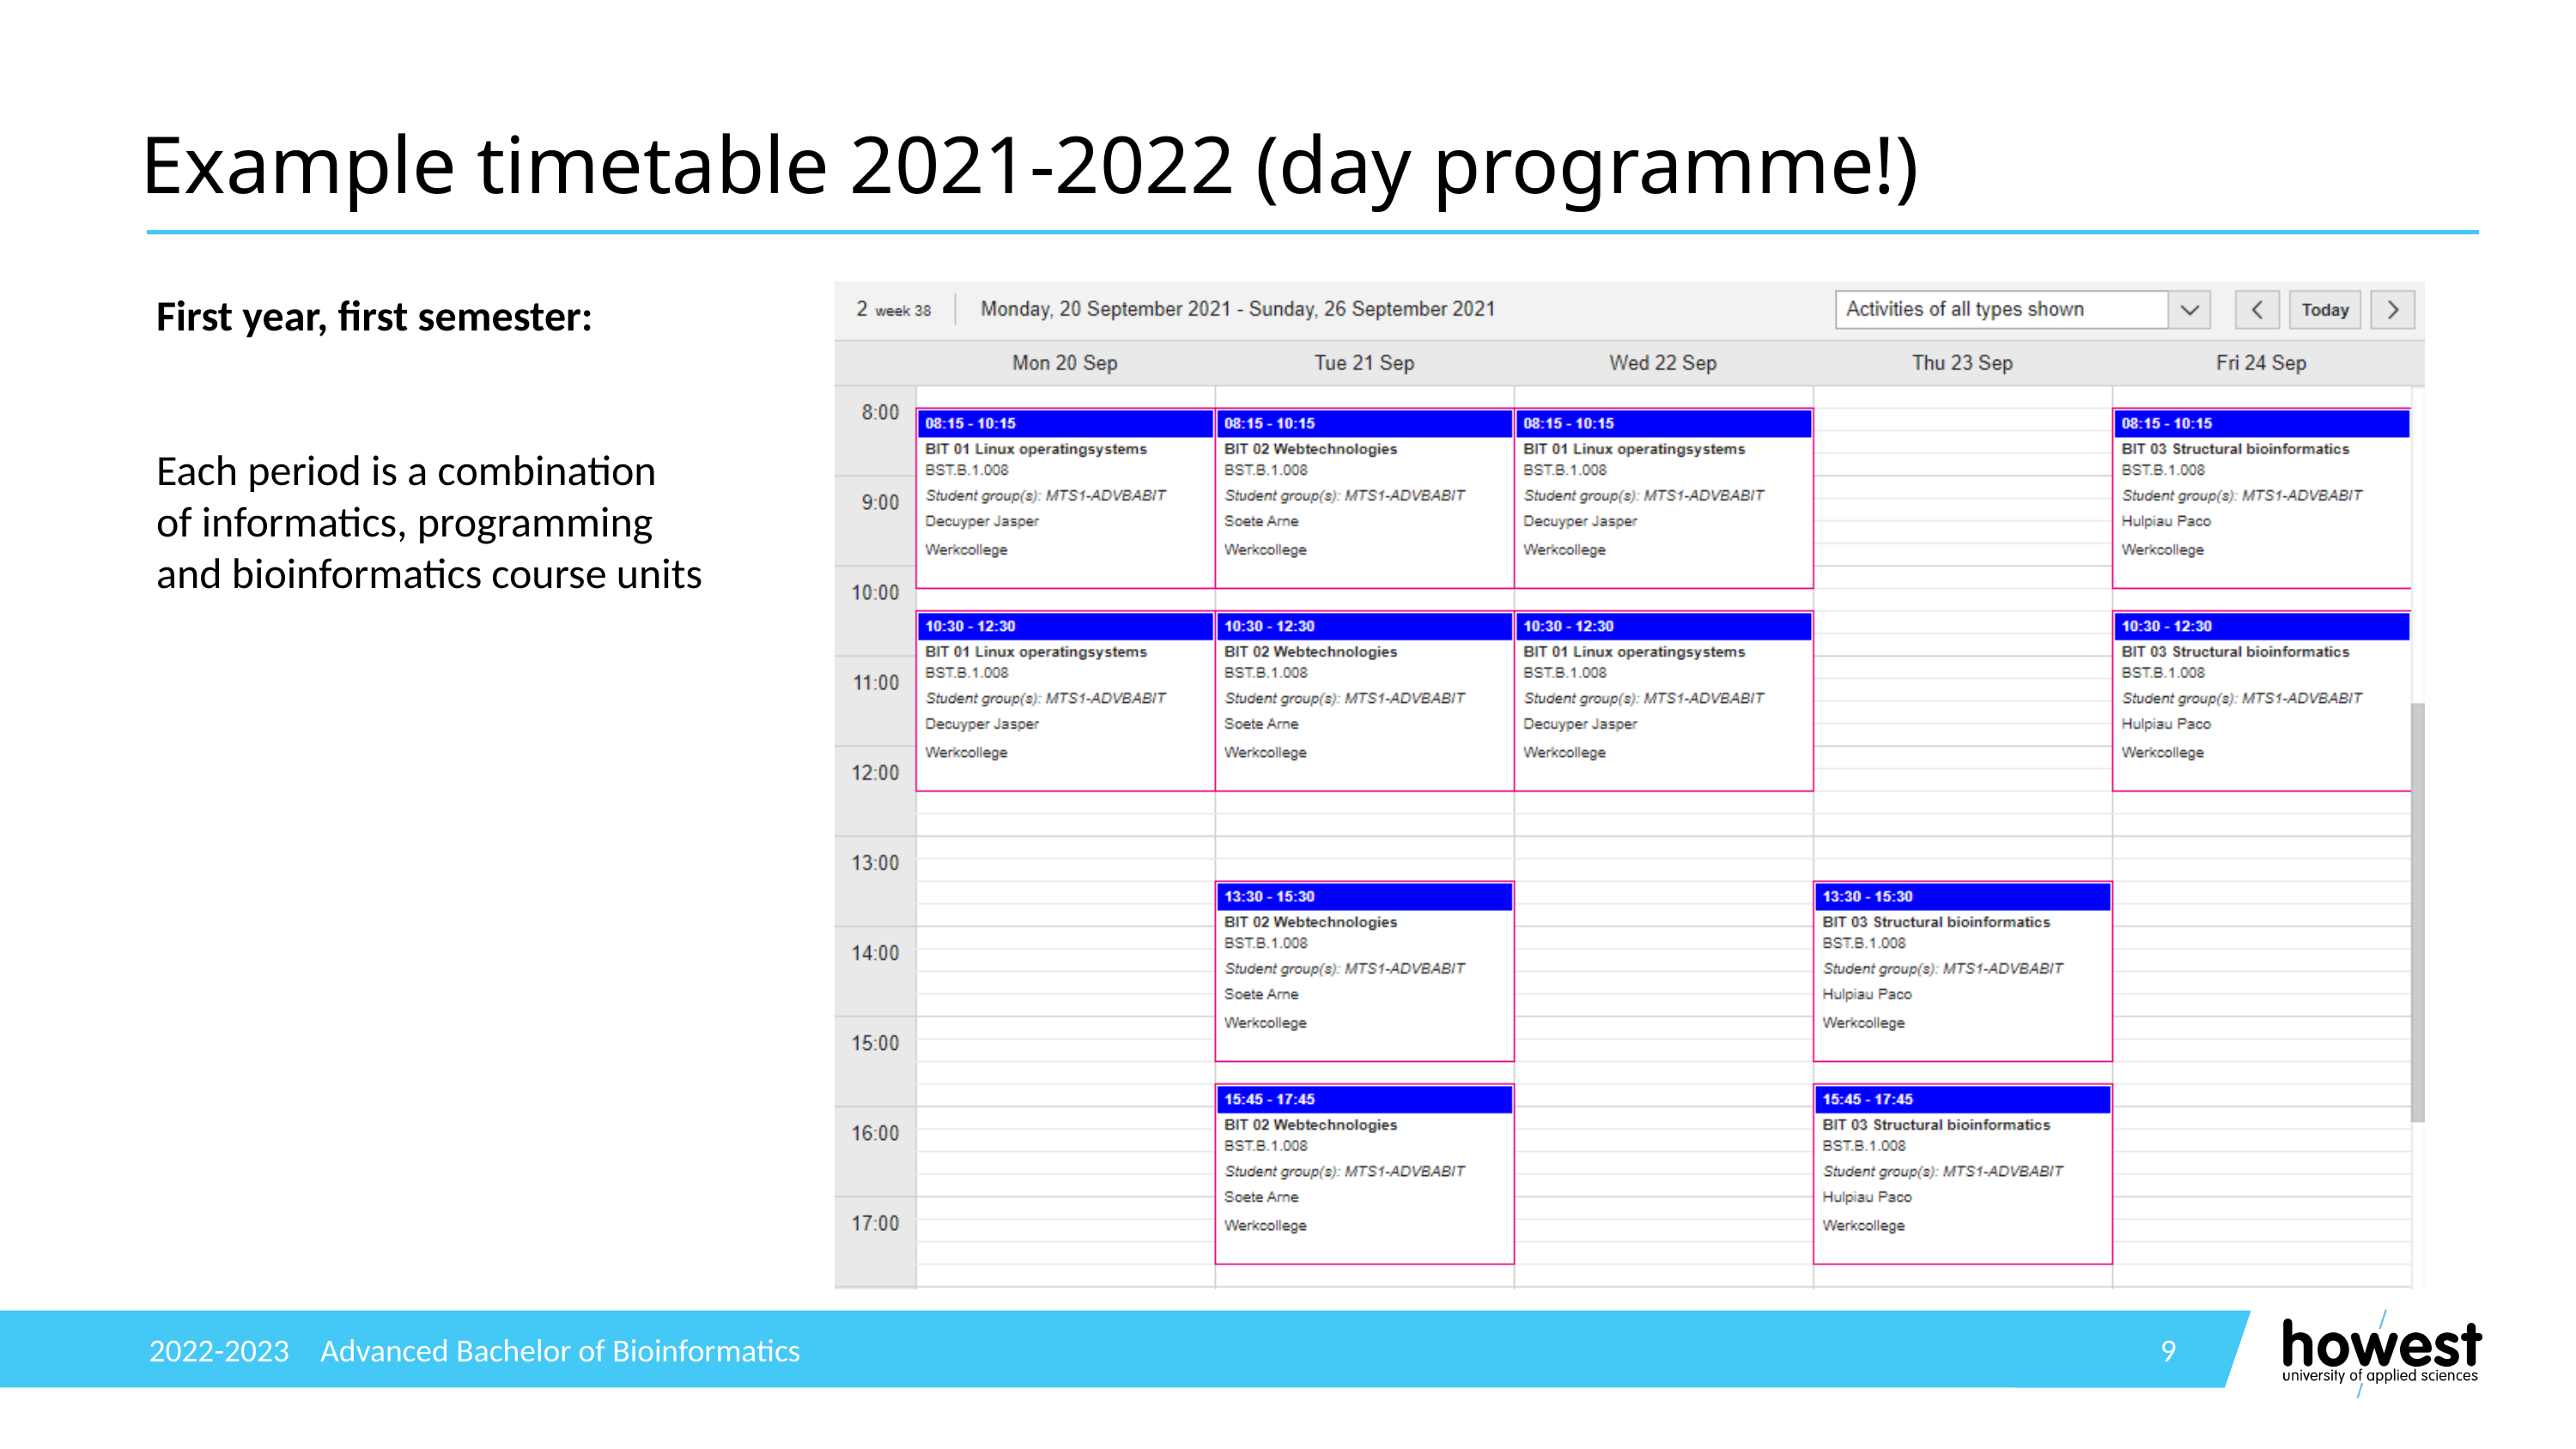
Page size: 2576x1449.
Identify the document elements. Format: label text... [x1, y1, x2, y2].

picture [835, 282, 2512, 1422]
title Example timetable 2021-2022 (day programme!) [140, 124, 2476, 215]
slide_number 2022-2023 [149, 1310, 320, 1388]
footer Advanced Bachelor of Bioinformatics [320, 1310, 1190, 1388]
text_box First year, first semester: Each period is a combination of informatics, programming and bioinformatics course units [143, 282, 716, 603]
slide_number 9 [2048, 1310, 2190, 1388]
